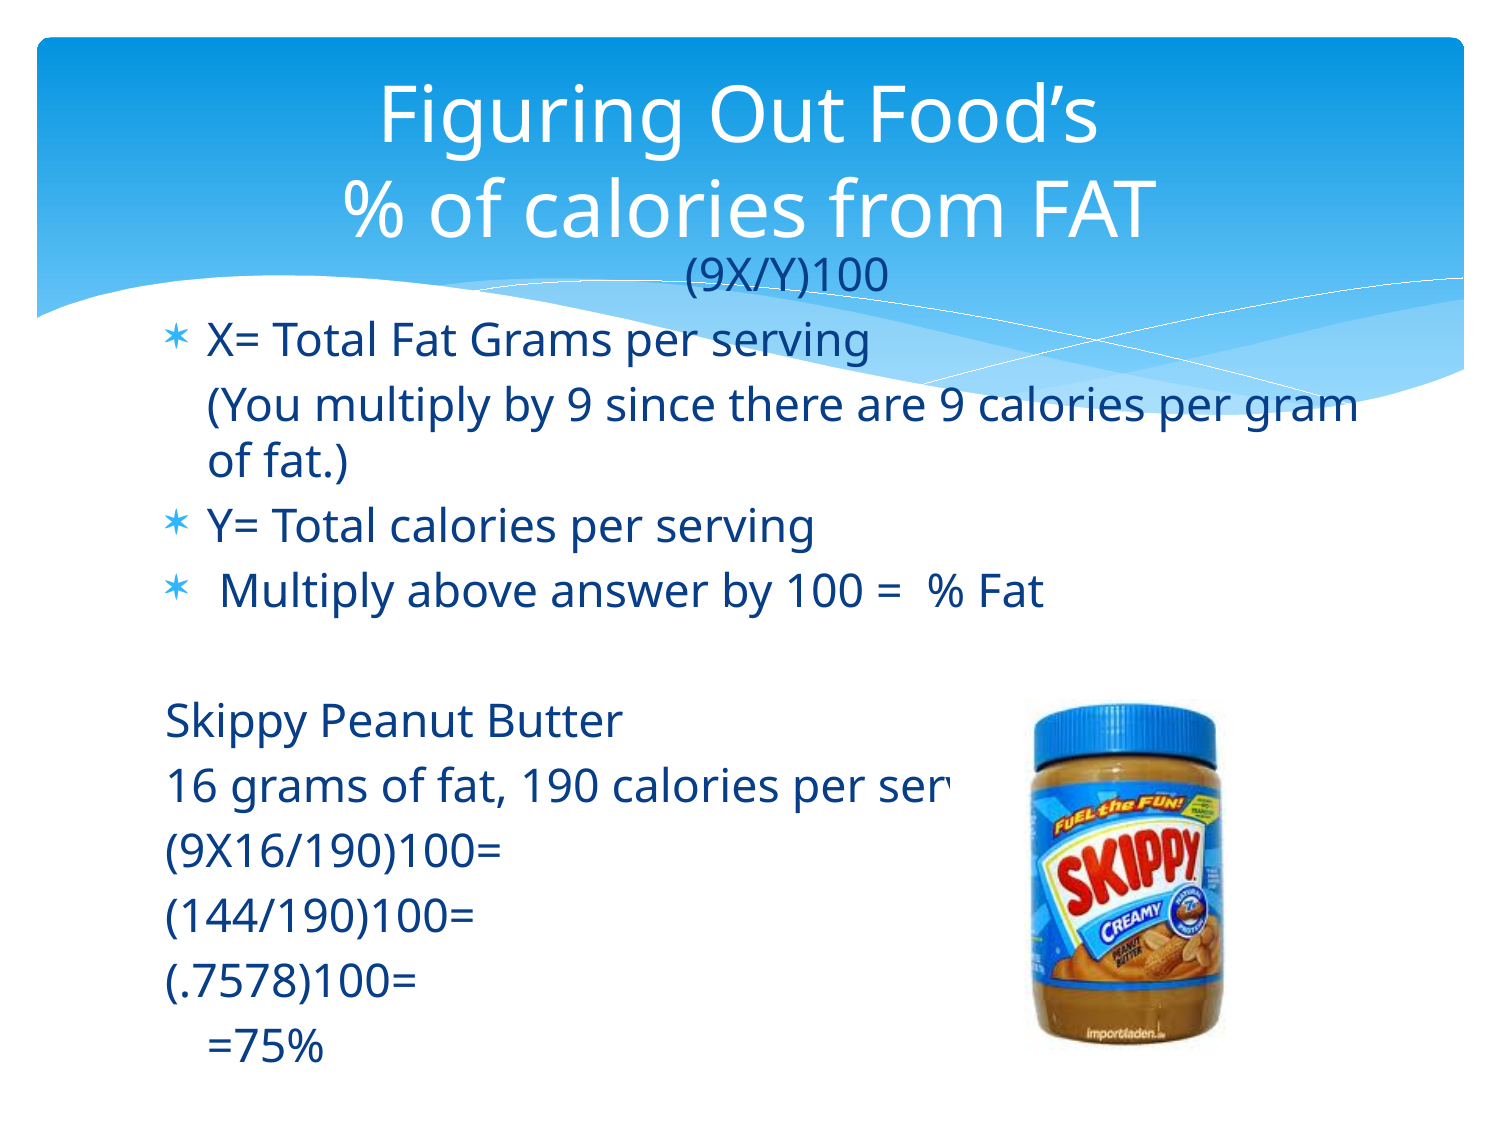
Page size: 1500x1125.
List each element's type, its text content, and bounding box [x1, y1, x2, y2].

title Figuring Out Food’s % of calories from FAT [75, 55, 1425, 261]
list (9X/Y)100 X= Total Fat Grams per serving (You multiply by 9 since there are 9 calories per gram of fat.) Y= Total calories per serving Multiply above answer by 100 = % Fat Skippy Peanut Butter 16 grams of fat, 190 calories per serving (9X16/190)100= (144/190)100= (.7578)100= =75% [150, 261, 1425, 1088]
picture [949, 699, 1302, 1052]
